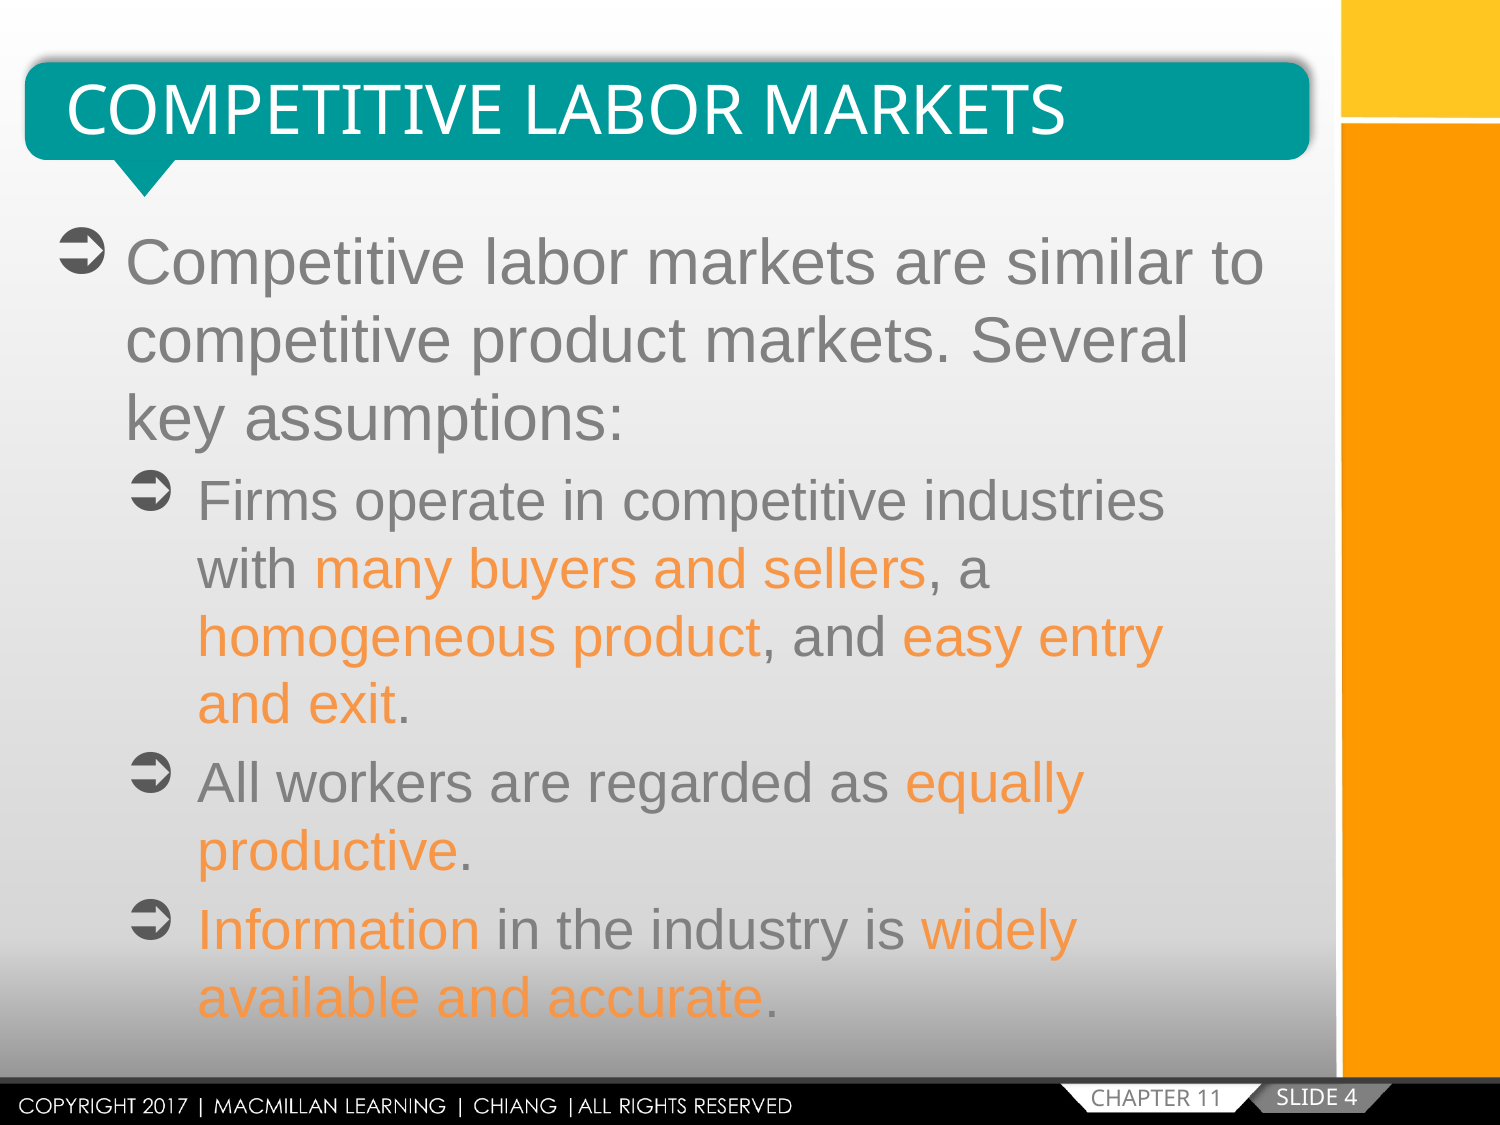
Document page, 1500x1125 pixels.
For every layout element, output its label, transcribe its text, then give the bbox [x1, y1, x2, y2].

text_box SLIDE 4 [1249, 1074, 1384, 1125]
text_box COMPETITIVE LABOR MARKETS [50, 58, 1083, 156]
text_box [113, 163, 176, 199]
picture [0, 0, 1500, 1125]
text_box [22, 60, 1312, 163]
text_box CHAPTER 11 [1075, 1076, 1245, 1119]
text_box Competitive labor markets are similar to competitive product markets. Several key assumptions: Firms operate in competitive industries with many buyers and sellers, a homogeneous product, and easy entry and exit. All workers are regarded as equally productive. Information in the industry is widely available and accurate. [37, 212, 1288, 1038]
